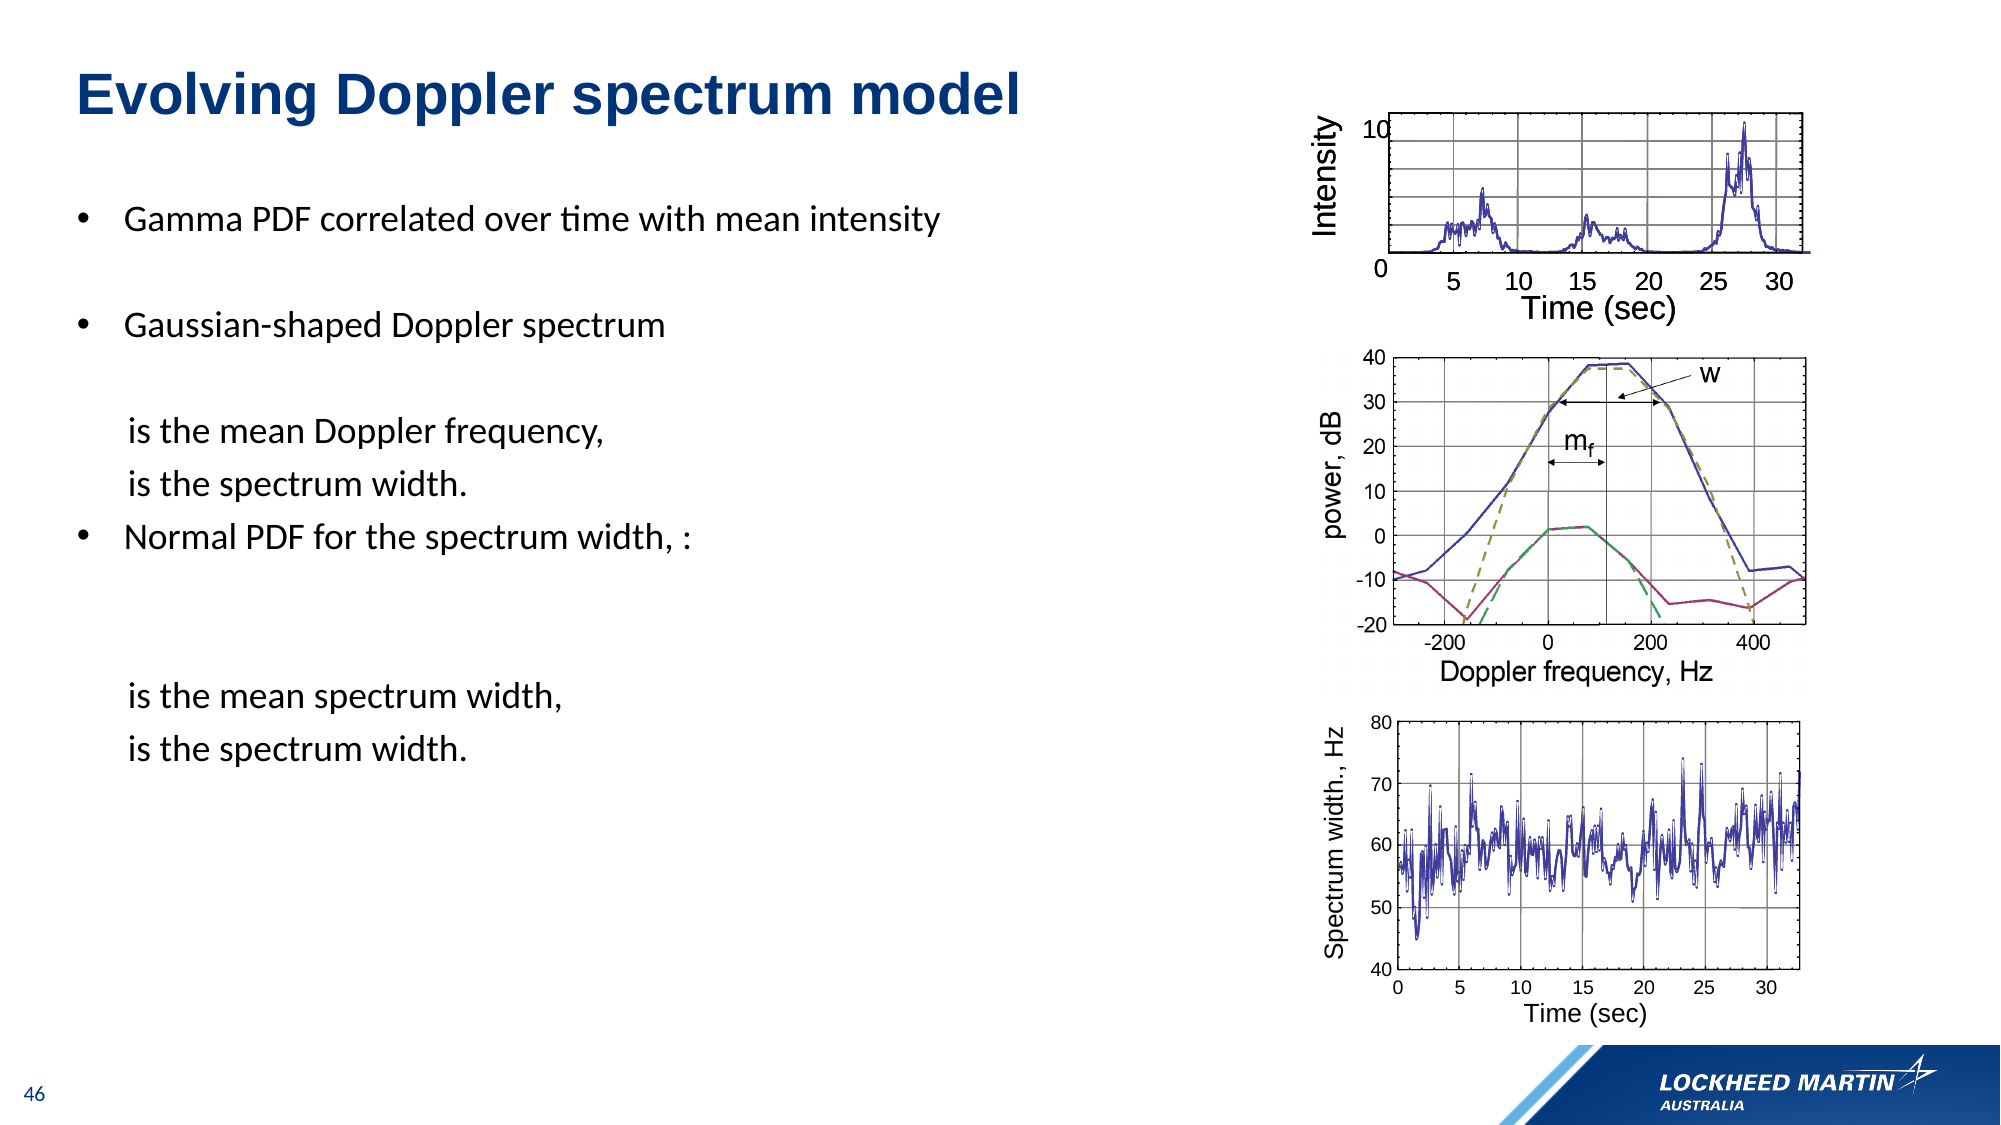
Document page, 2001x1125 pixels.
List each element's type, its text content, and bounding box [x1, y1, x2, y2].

picture [1498, 1045, 2000, 1125]
picture [1313, 710, 1803, 1034]
title Evolving Doppler spectrum model [61, 39, 1864, 152]
picture [1313, 344, 1813, 695]
picture [1303, 112, 1813, 329]
